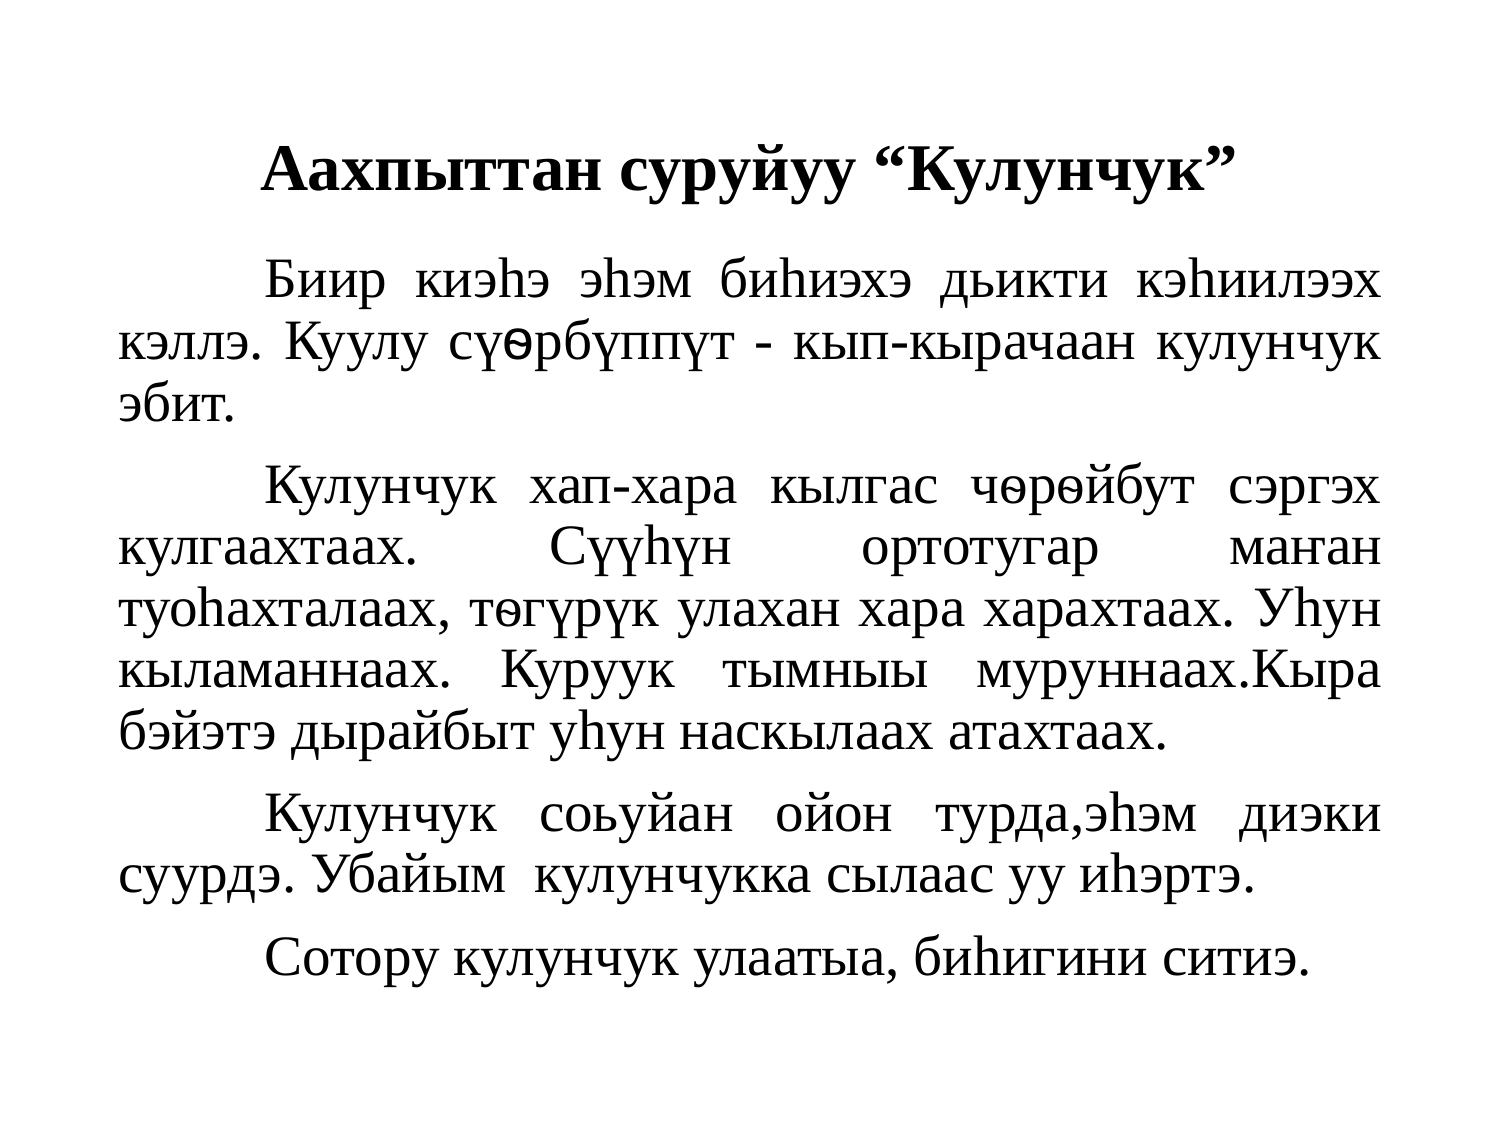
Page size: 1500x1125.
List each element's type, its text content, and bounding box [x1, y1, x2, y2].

title Аахпыттан суруйуу “Кулунчук” [103, 59, 1397, 241]
list Биир киэhэ эhэм биhиэхэ дьикти кэhиилээх кэллэ. Куулу сүѳрбүппүт - кып-кырачаан кулунчук эбит. Кулунчук хап-хара кылгас чѳрѳйбут сэргэх кулгаахтаах. Сүүhүн ортотугар маҥан туоhахталаах, тѳгүрүк улахан хара харахтаах. Уhун кыламаннаах. Куруук тымныы муруннаах.Кыра бэйэтэ дырайбыт уhун наскылаах атахтаах. Кулунчук соьуйан ойон турда,эhэм диэки суурдэ. Убайым кулунчукка сылаас уу иhэртэ. Сотору кулунчук улаатыа, биhигини ситиэ. [103, 241, 1397, 1014]
